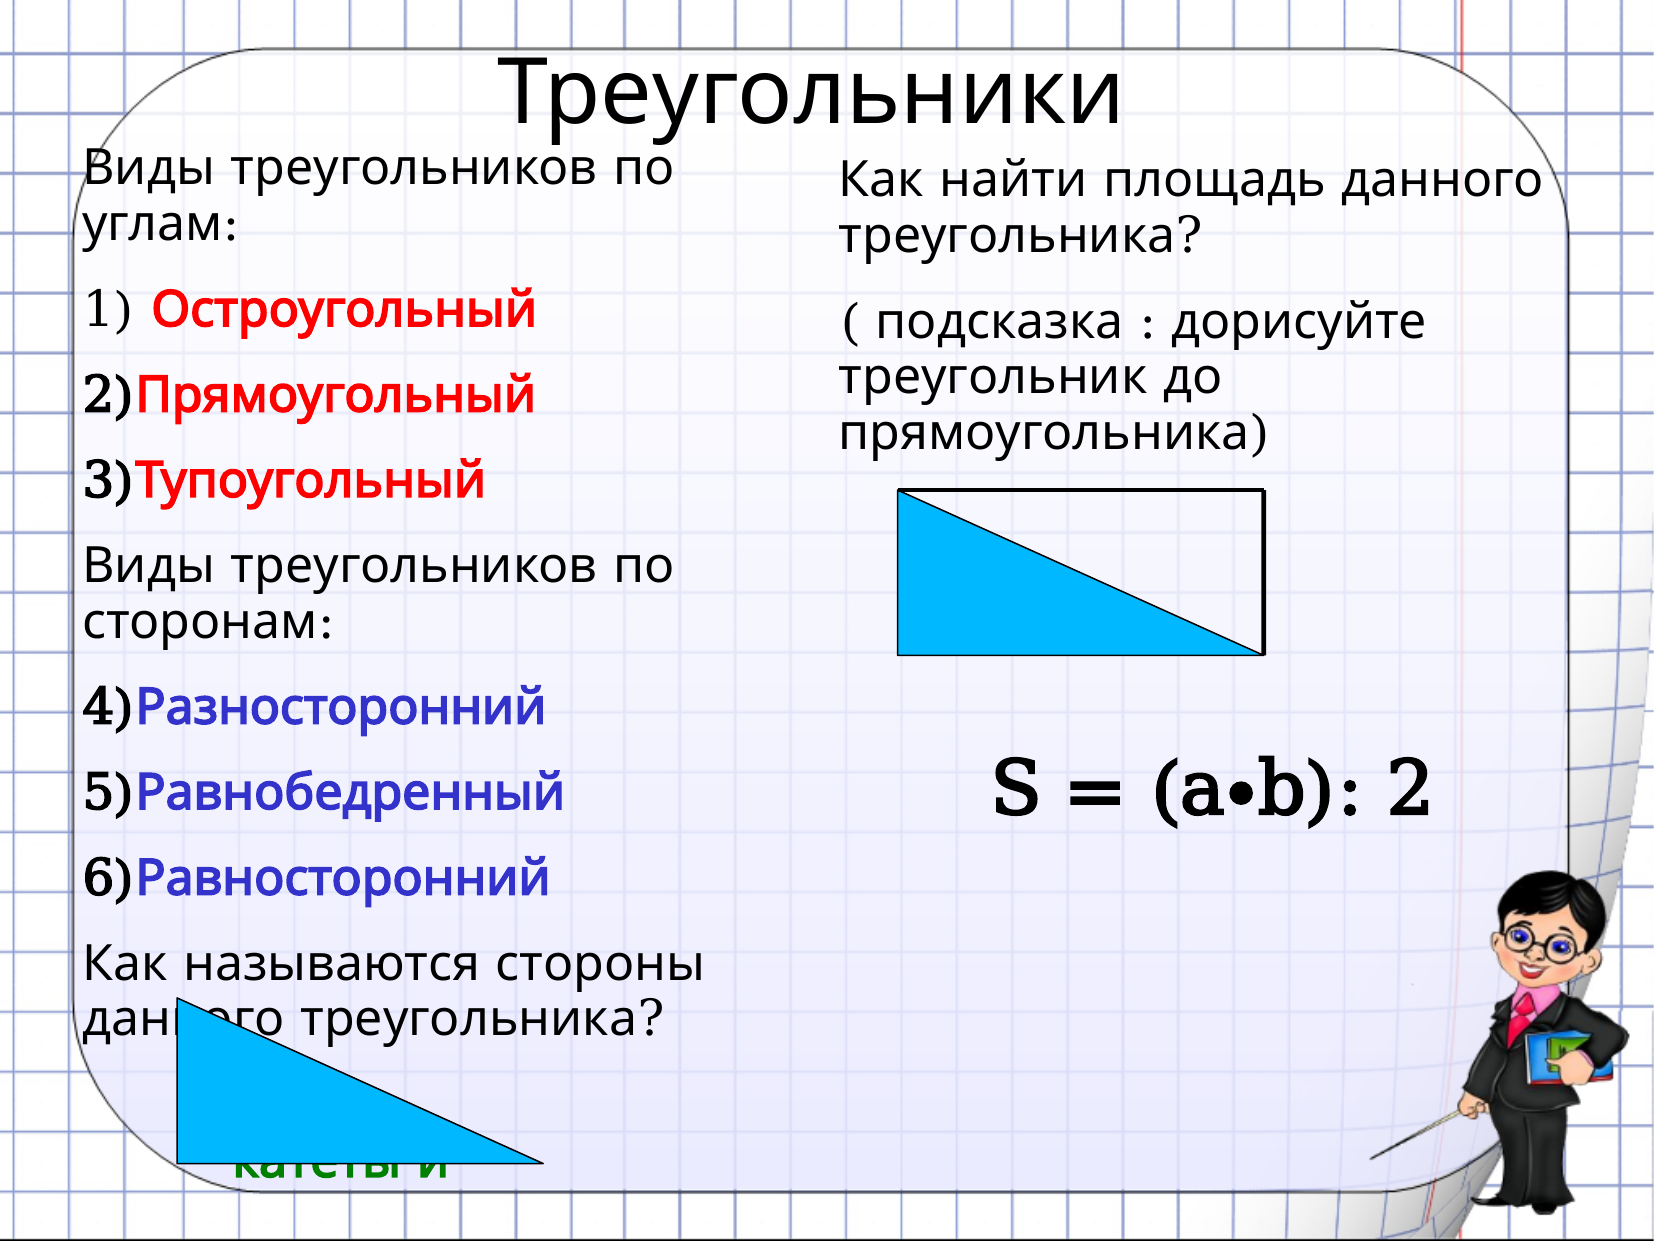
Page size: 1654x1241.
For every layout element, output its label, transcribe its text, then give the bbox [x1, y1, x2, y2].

picture [0, 0, 1654, 1241]
text_box [177, 997, 544, 1164]
list Виды треугольников по углам: Остроугольный Прямоугольный Тупоугольный Виды треугольников по сторонам: Разносторонний Равнобедренный Равносторонний Как называются стороны данного треугольника? катеты и гипотенуза [82, 135, 815, 1176]
list Как найти площадь данного треугольника? ( подсказка : дорисуйте треугольник до прямоугольника) S = (a∙b): 2 [838, 147, 1571, 1109]
title Треугольники [82, 49, 1571, 136]
text_box [897, 496, 1260, 656]
